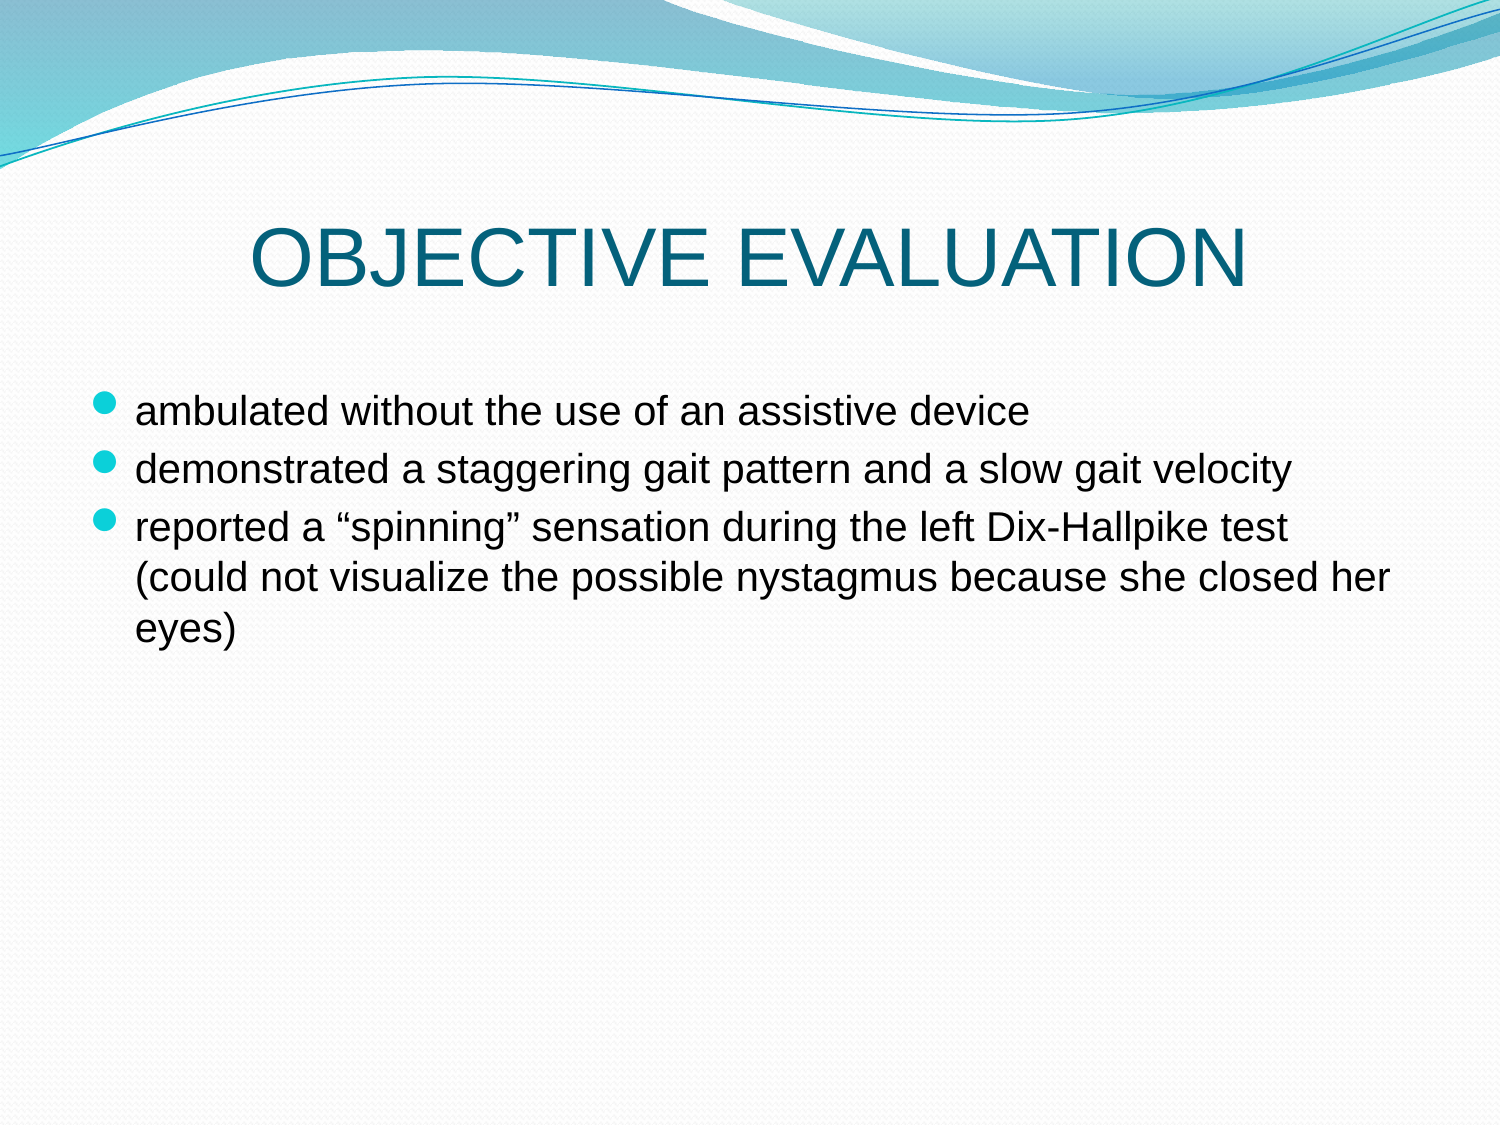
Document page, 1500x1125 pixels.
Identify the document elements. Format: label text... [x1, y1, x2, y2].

title OBJECTIVE EVALUATION [75, 115, 1425, 303]
list ambulated without the use of an assistive device demonstrated a staggering gait pattern and a slow gait velocity reported a “spinning” sensation during the left Dix-Hallpike test (could not visualize the possible nystagmus because she closed her eyes) [75, 317, 1425, 1038]
